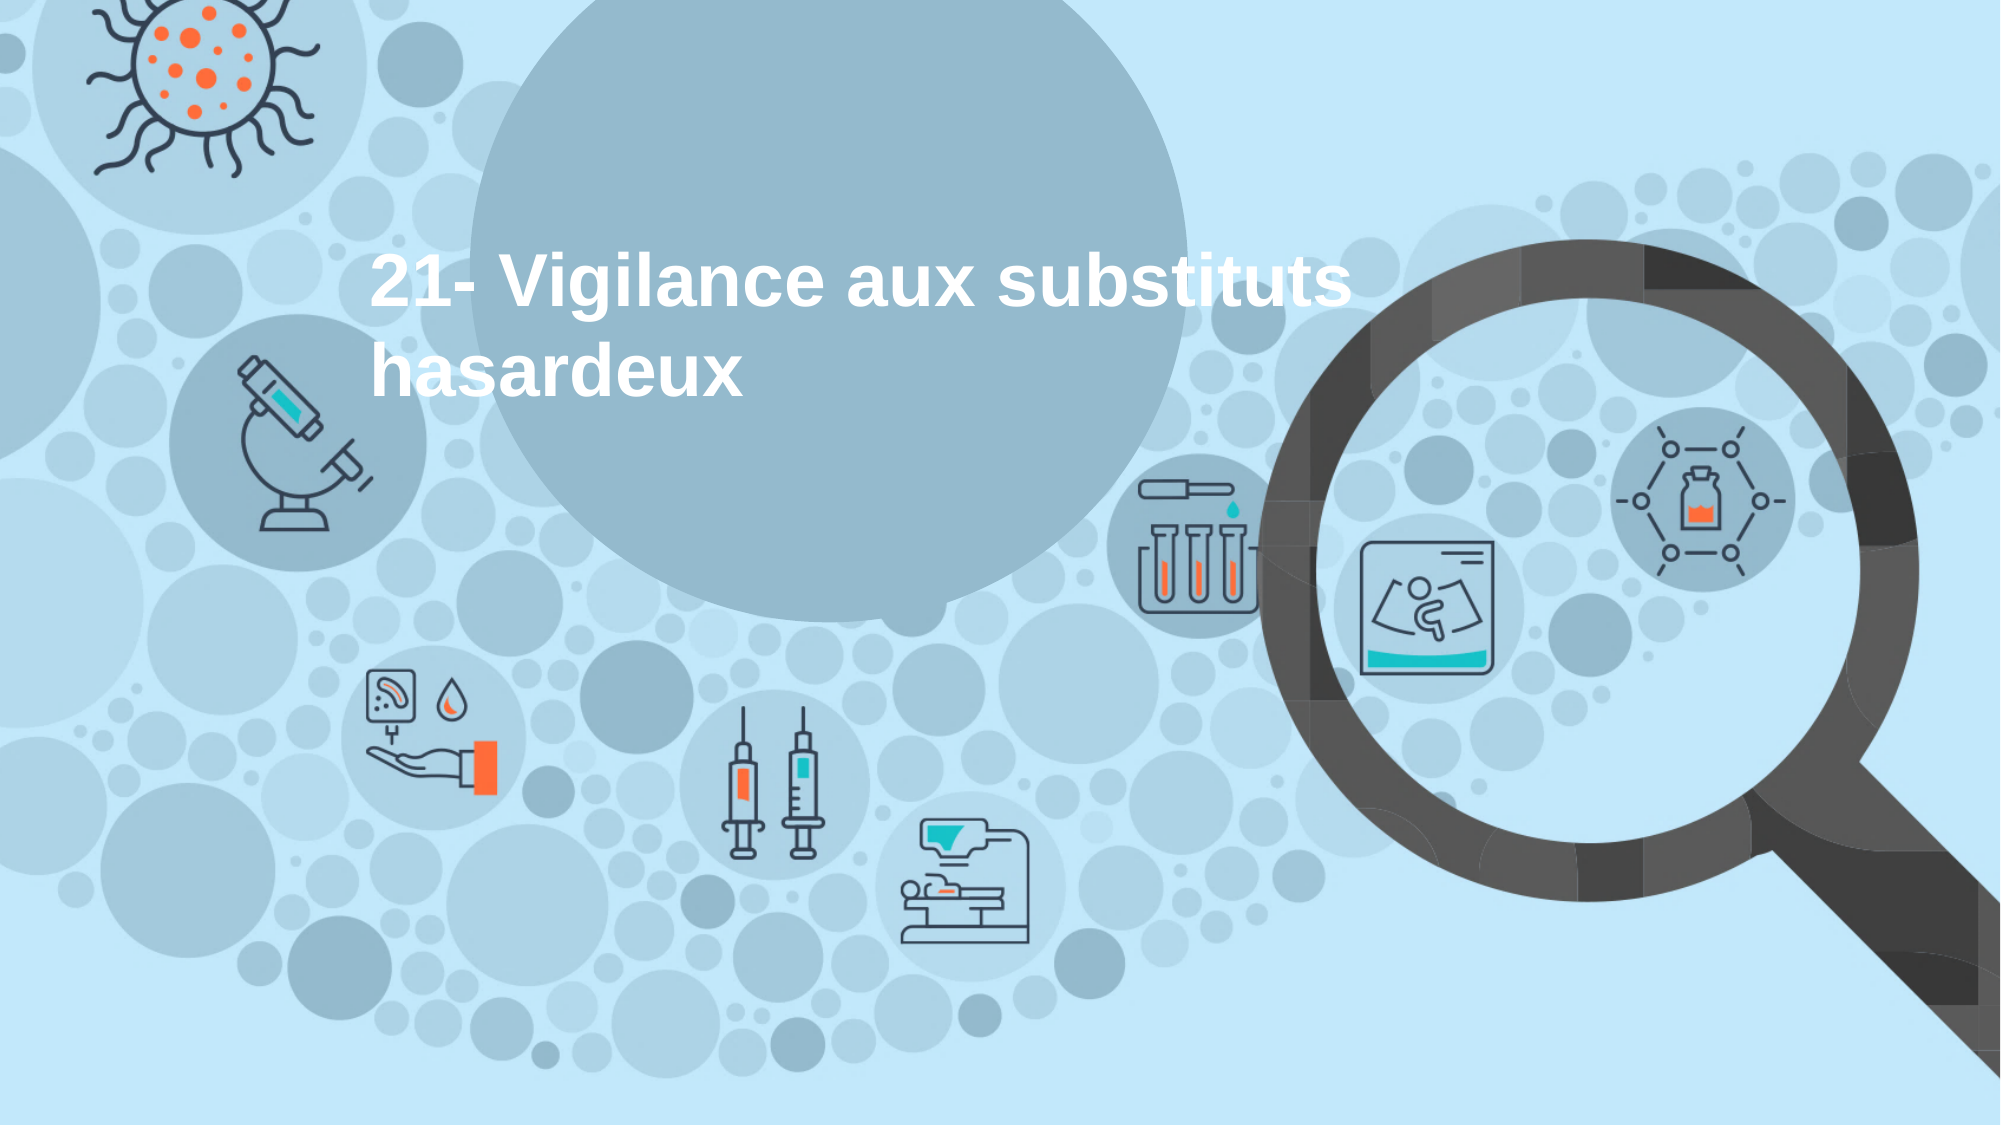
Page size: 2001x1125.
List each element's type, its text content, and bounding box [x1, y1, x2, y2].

list 21- Vigilance aux substituts hasardeux [354, 223, 1593, 713]
picture [0, 0, 2001, 1125]
text_box [470, 0, 1188, 223]
